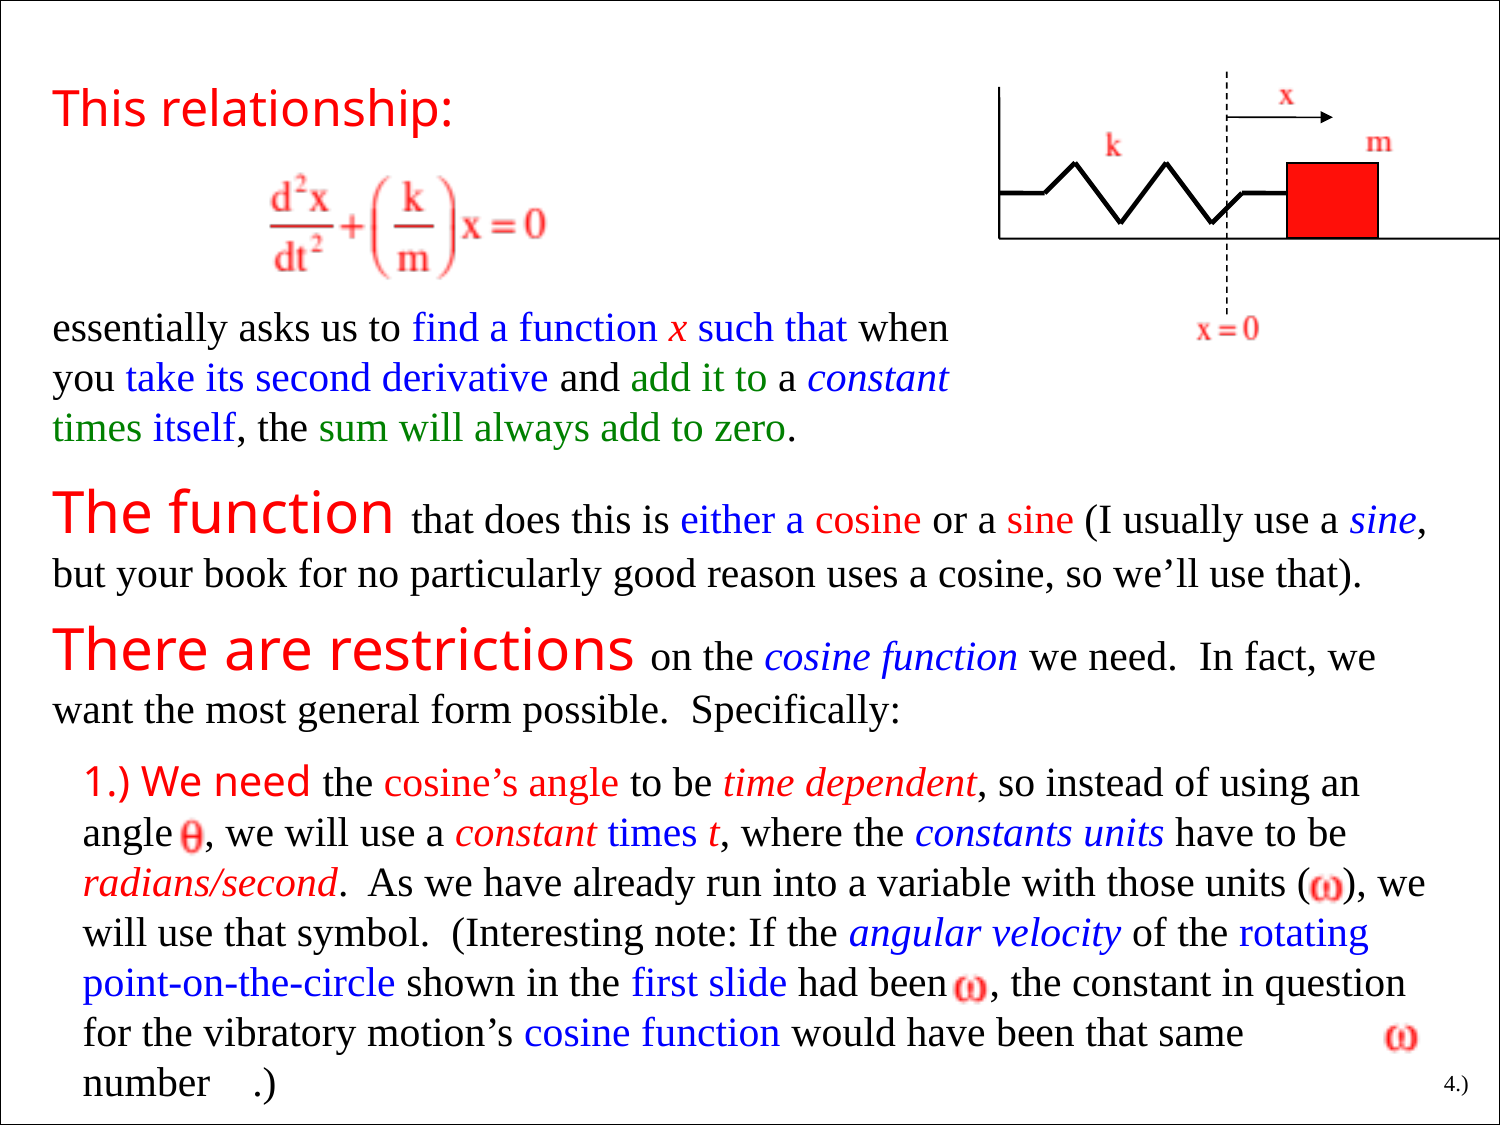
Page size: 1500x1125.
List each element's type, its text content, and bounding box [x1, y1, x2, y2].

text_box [263, 163, 551, 286]
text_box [176, 809, 212, 860]
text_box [1303, 868, 1346, 908]
text_box The function that does this is either a cosine or a sine (I usually use a sine, but your book for no particularly good reason uses a cosine, so we’ll use that). [37, 468, 1461, 603]
text_box [0, 0, 1500, 1125]
text_box essentially asks us to find a function x such that when you take its second derivative and add it to a constant times itself, the sum will always add to zero. [37, 292, 976, 458]
text_box 1.) We need the cosine’s angle to be time dependent, so instead of using an angle , we will use a constant times t, where the constants units have to be radians/second. As we have already run into a variable with those units ( ), we will use that symbol. (Interesting note: If the angular velocity of the rotating point-on-the-circle shown in the first slide had been , the constant in question for the vibratory motion’s cosine function would have been that same number .) [67, 747, 1461, 1112]
text_box 4.) [1461, 1061, 1483, 1103]
text_box This relationship: [37, 68, 752, 144]
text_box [999, 71, 1500, 343]
text_box There are restrictions on the cosine function we need. In fact, we want the most general form possible. Specifically: [37, 604, 1461, 740]
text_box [948, 969, 990, 1009]
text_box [1379, 1018, 1421, 1058]
